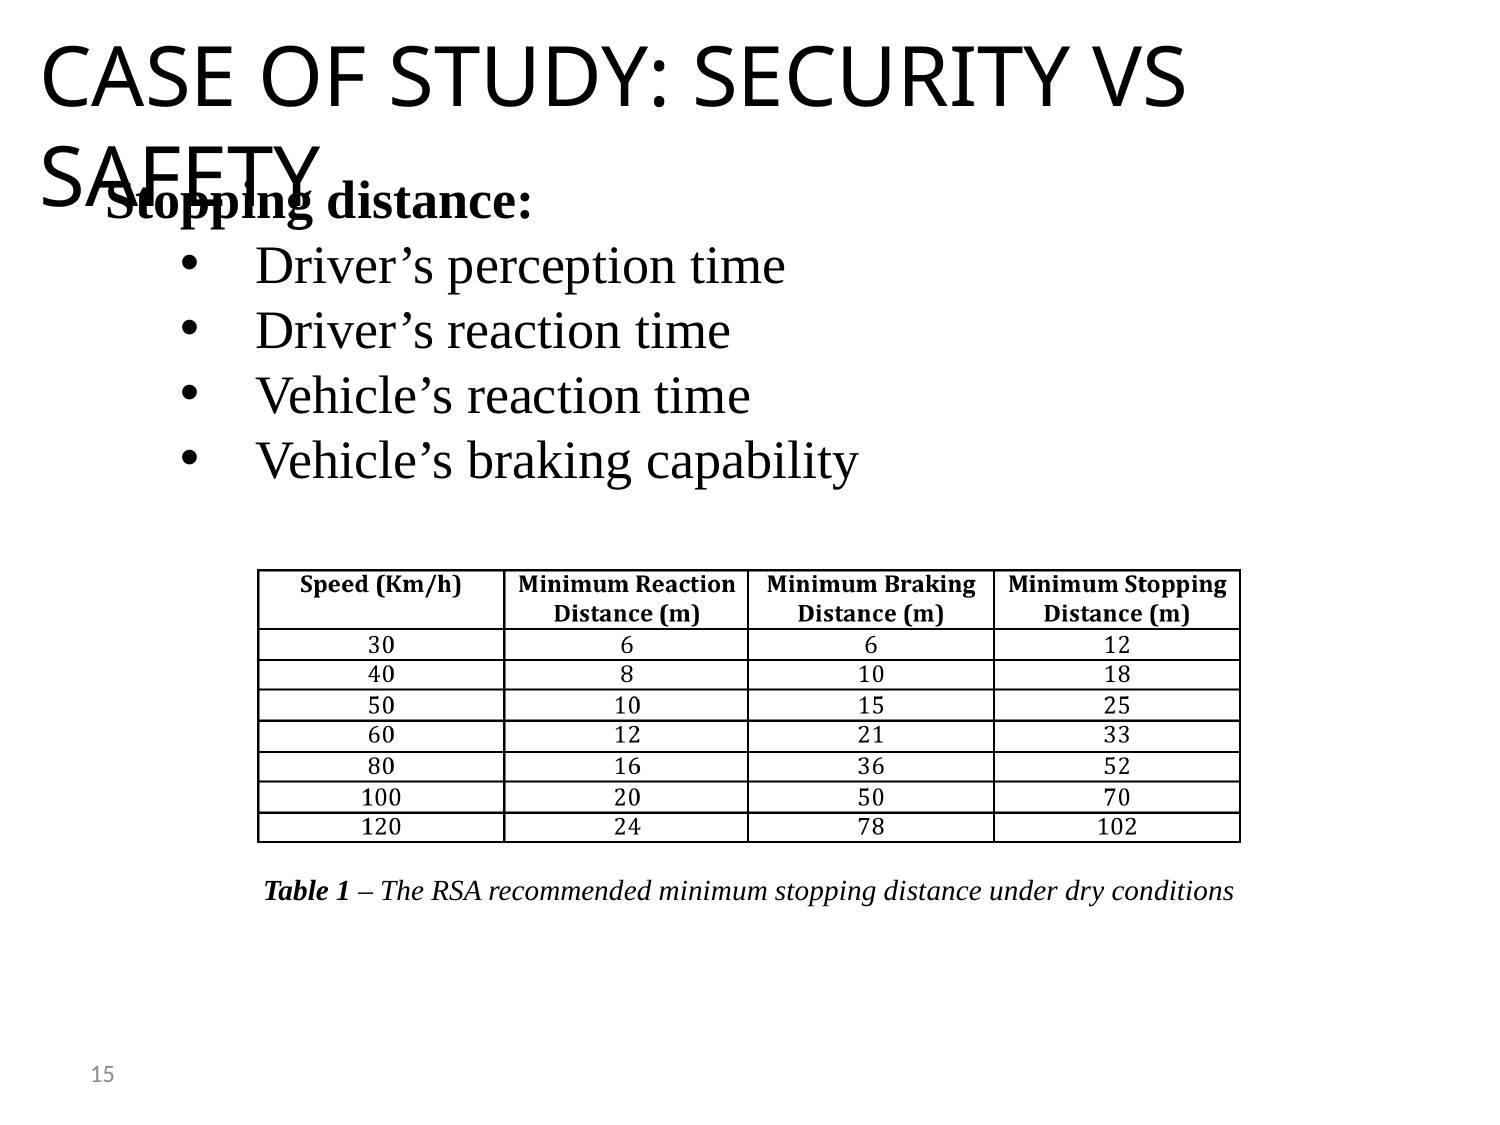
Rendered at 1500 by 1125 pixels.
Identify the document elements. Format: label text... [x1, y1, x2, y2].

text_box Stopping distance: Driver’s perception time Driver’s reaction time Vehicle’s reaction time Vehicle’s braking capability [90, 156, 1356, 497]
text_box 15 [74, 1042, 425, 1103]
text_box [256, 568, 1241, 872]
text_box CASE OF STUDY: SECURITY VS SAFETY [24, 15, 1497, 137]
text_box Table 1 – The RSA recommended minimum stopping distance under dry conditions [188, 863, 1317, 914]
